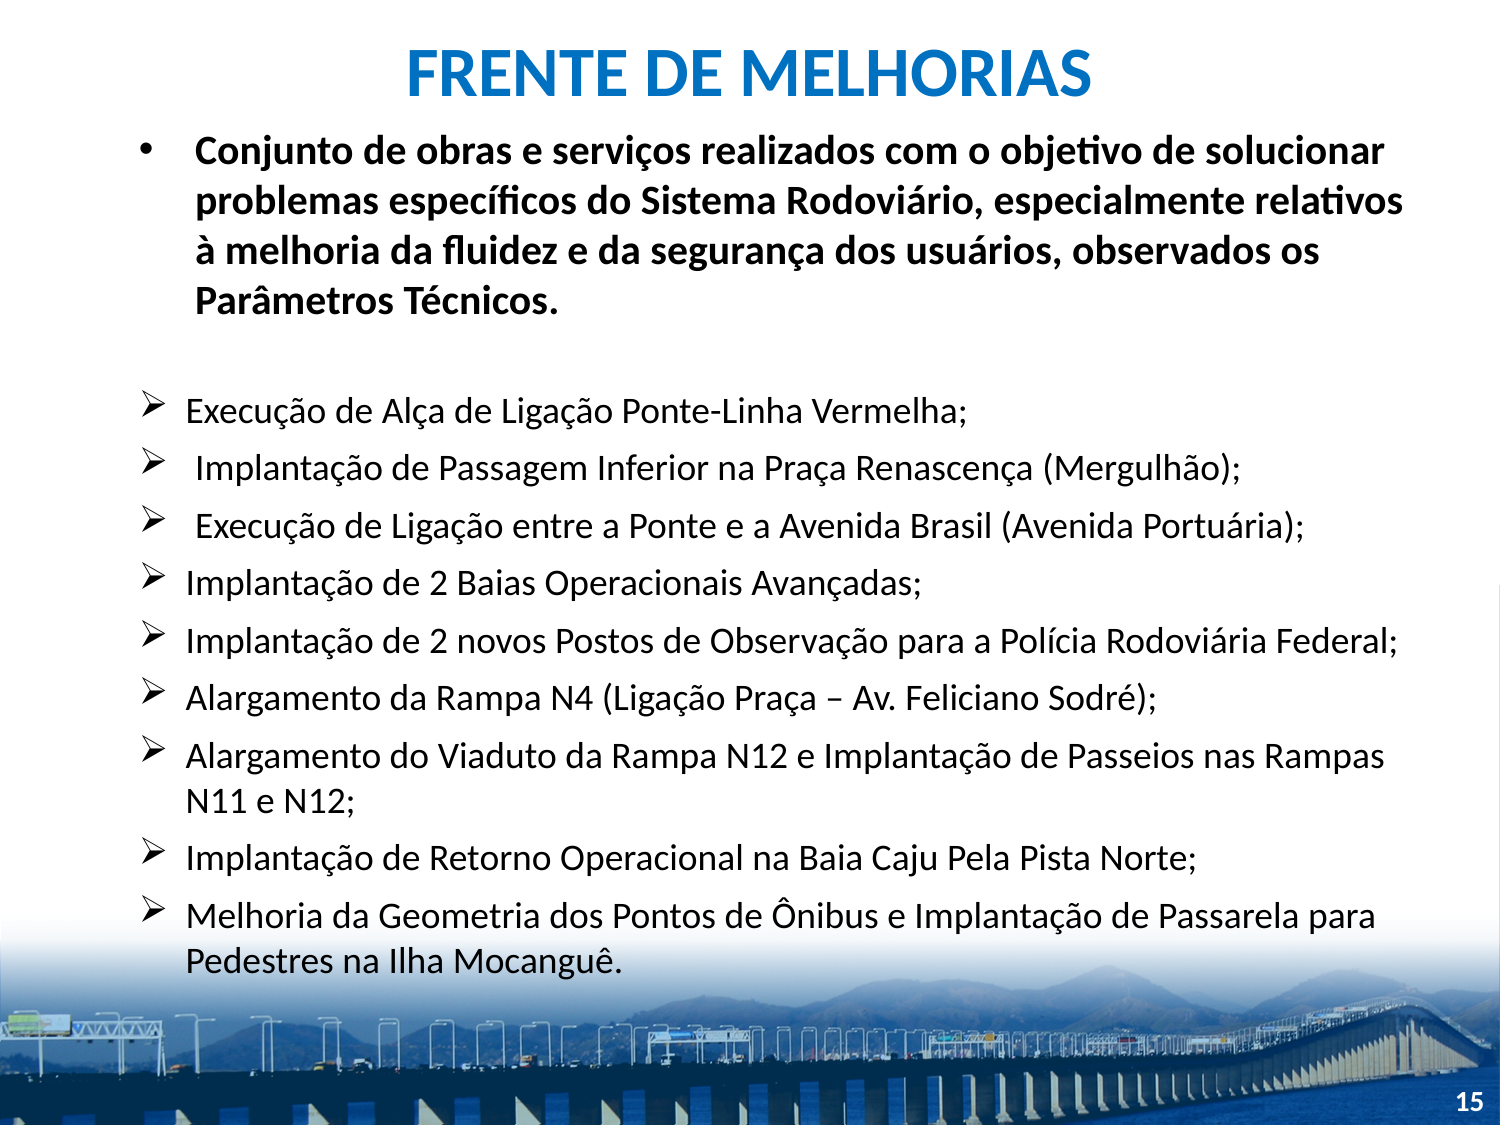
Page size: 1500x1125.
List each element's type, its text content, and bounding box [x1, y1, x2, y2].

title FRENTE DE MELHORIAS [0, 21, 1500, 116]
picture [0, 584, 1500, 1125]
text_box Conjunto de obras e serviços realizados com o objetivo de solucionar problemas específicos do Sistema Rodoviário, especialmente relativos à melhoria da fluidez e da segurança dos usuários, observados os Parâmetros Técnicos. Execução de Alça de Ligação Ponte-Linha Vermelha; Implantação de Passagem Inferior na Praça Renascença (Mergulhão); Execução de Ligação entre a Ponte e a Avenida Brasil (Avenida Portuária); Implantação de 2 Baias Operacionais Avançadas; Implantação de 2 novos Postos de Observação para a Polícia Rodoviária Federal; Alargamento da Rampa N4 (Ligação Praça – Av. Feliciano Sodré); Alargamento do Viaduto da Rampa N12 e Implantação de Passeios nas Rampas N11 e N12; Implantação de Retorno Operacional na Baia Caju Pela Pista Norte; Melhoria da Geometria dos Pontos de Ônibus e Implantação de Passarela para Pedestres na Ilha Mocanguê. [123, 115, 1424, 989]
